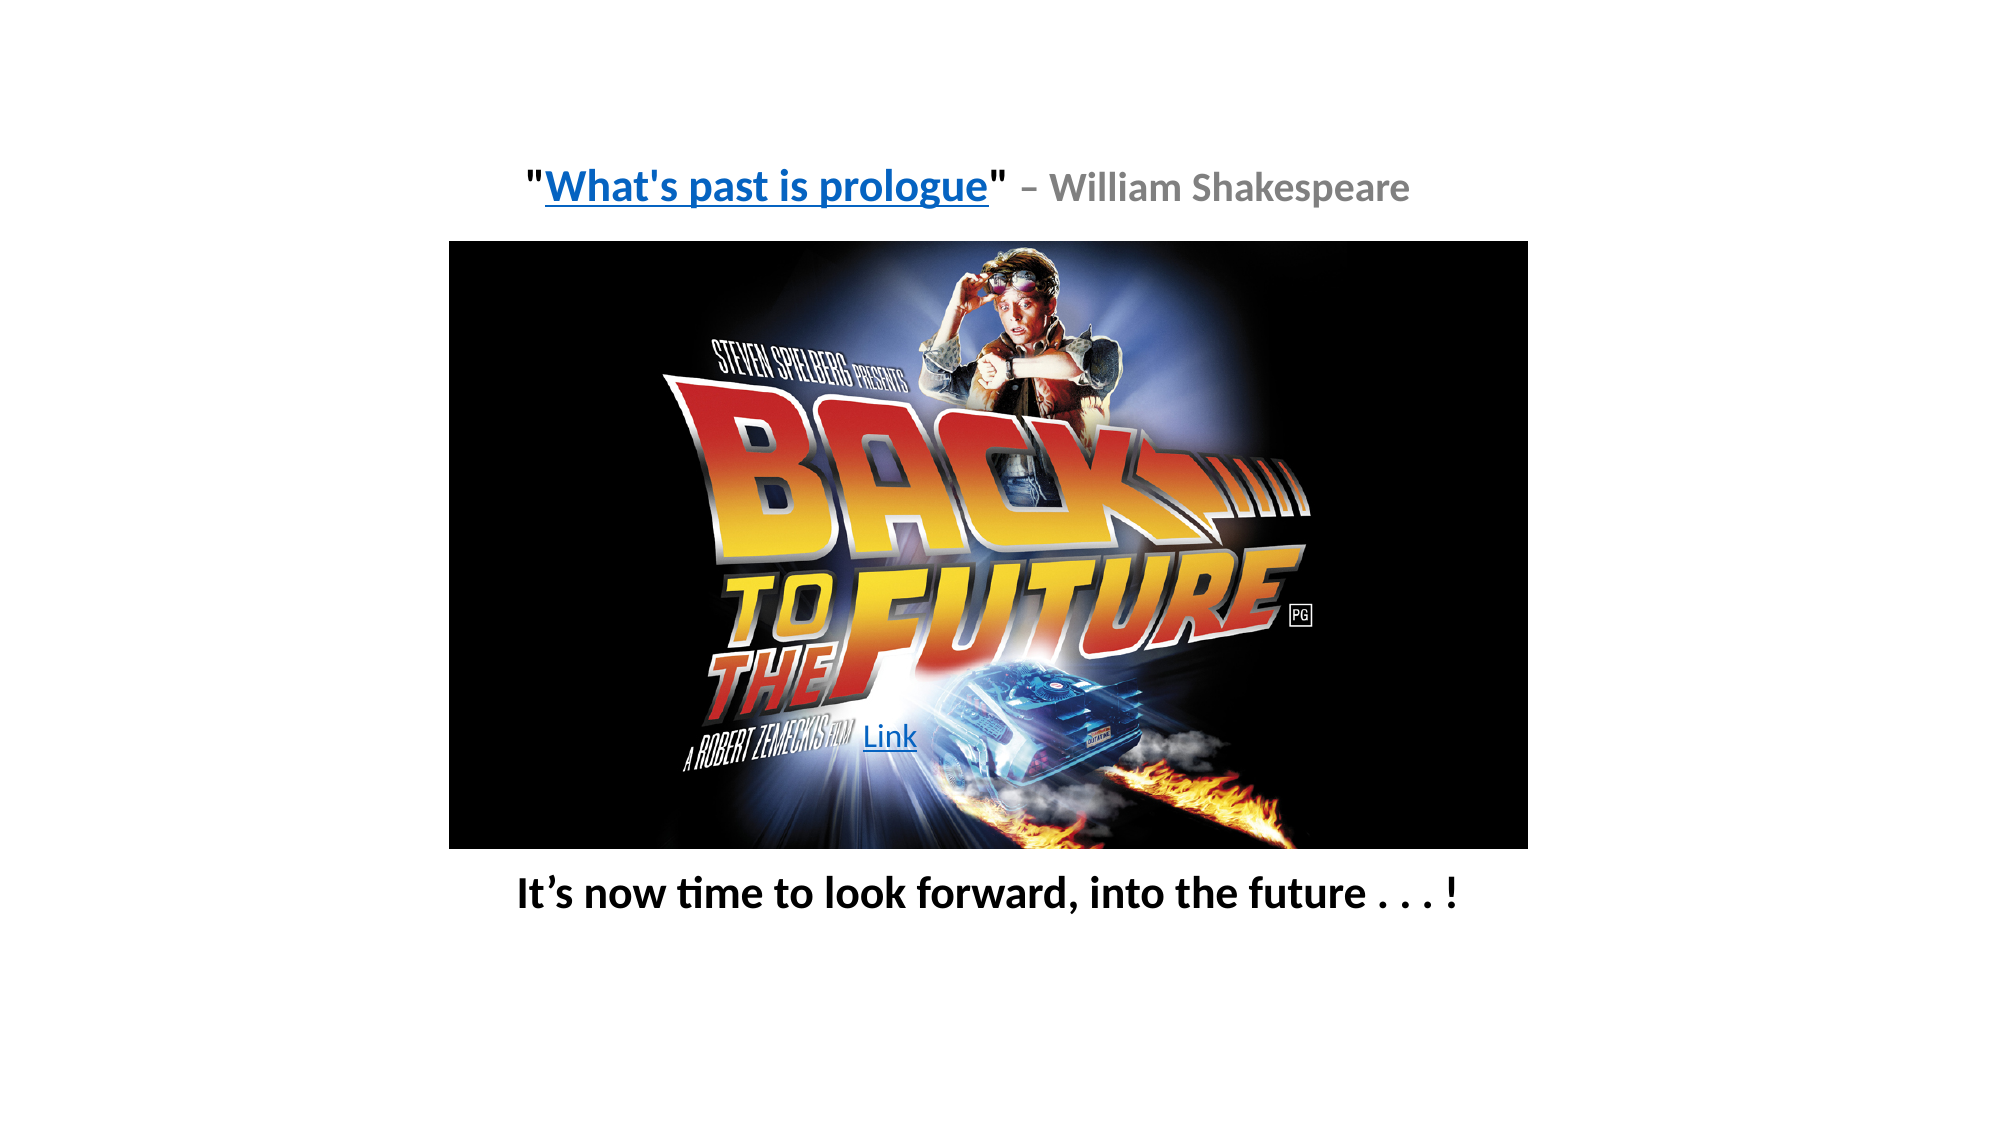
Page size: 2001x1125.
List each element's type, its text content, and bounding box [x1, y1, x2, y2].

text_box "What's past is prologue" – William Shakespeare [510, 148, 1426, 219]
picture [449, 241, 1528, 849]
text_box It’s now time to look forward, into the future . . . ! [501, 855, 1475, 926]
